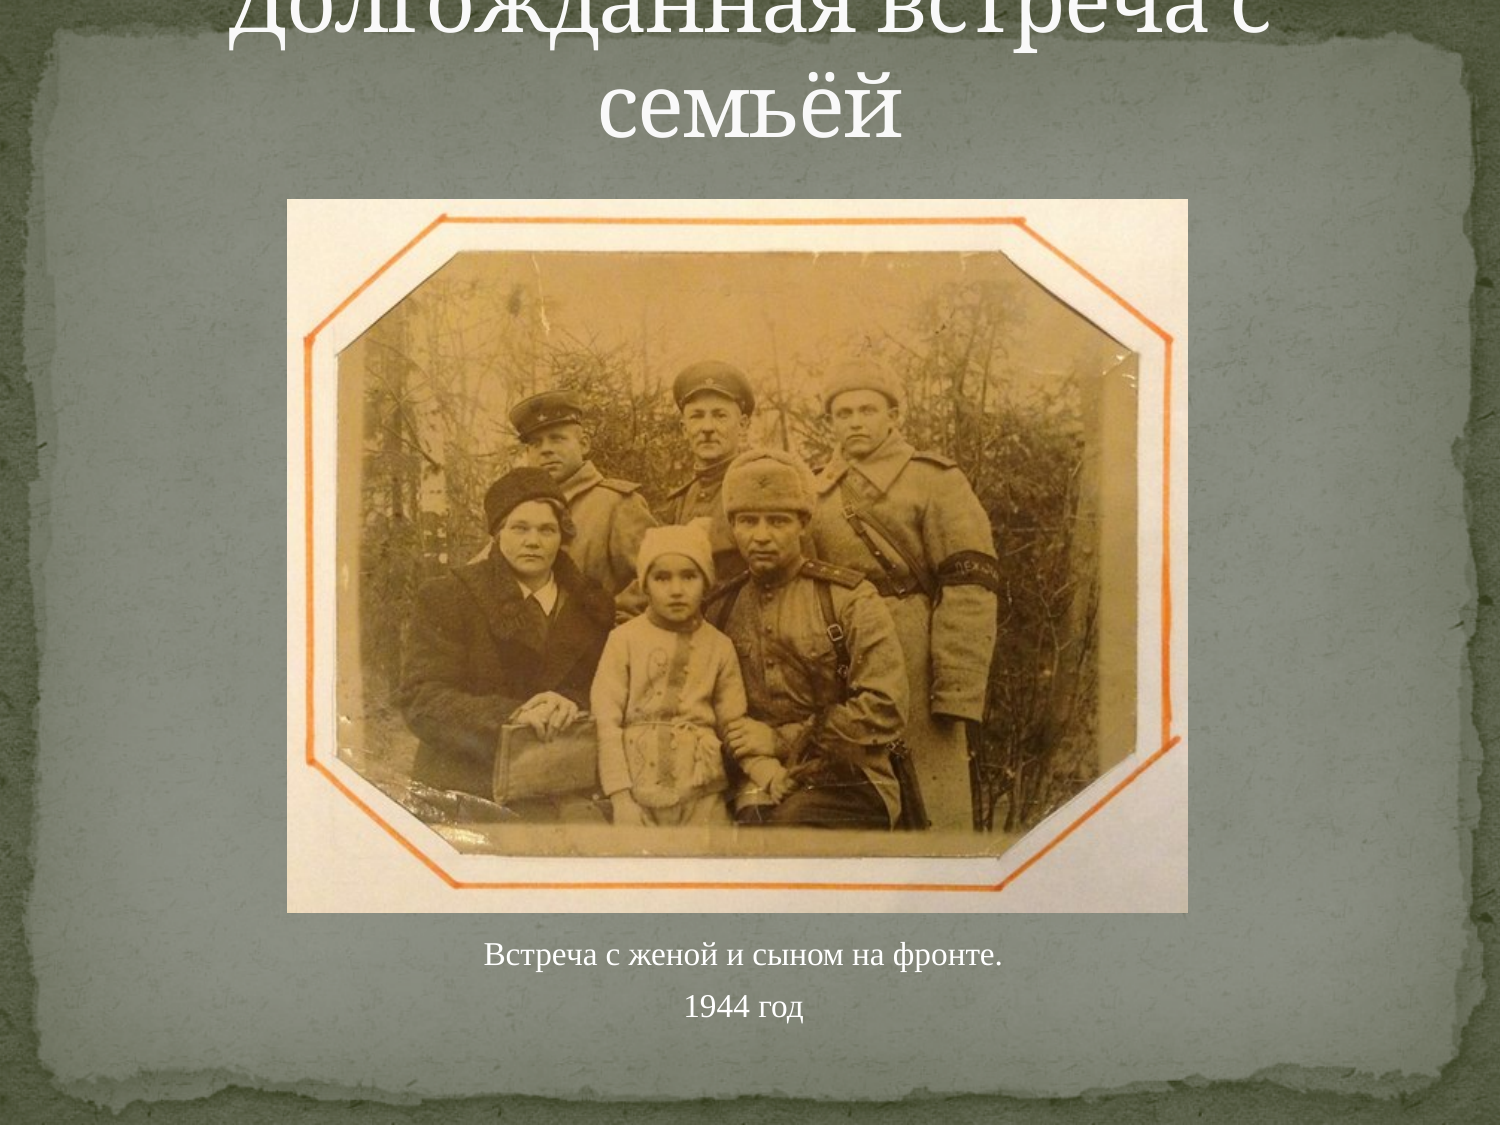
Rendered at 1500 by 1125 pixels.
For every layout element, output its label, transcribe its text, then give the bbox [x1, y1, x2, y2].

picture [287, 199, 1188, 913]
title Долгожданная встреча с семьёй [74, 0, 1425, 163]
list Встреча с женой и сыном на фронте. 1944 год [462, 924, 1025, 1050]
